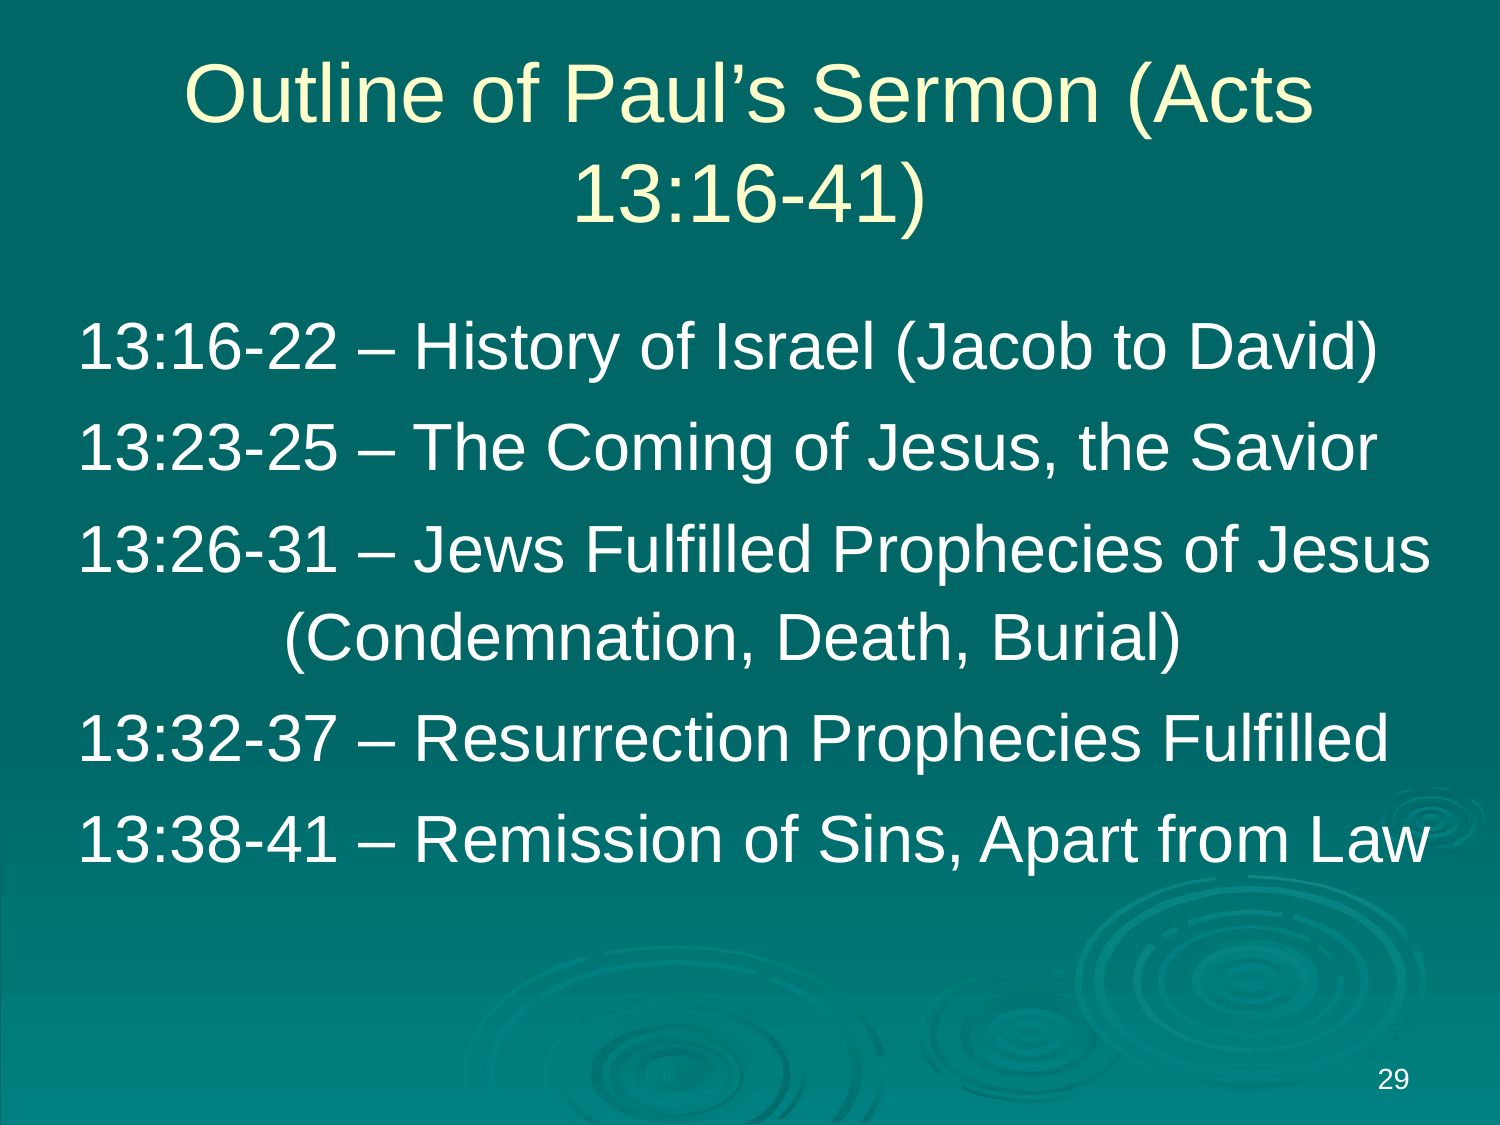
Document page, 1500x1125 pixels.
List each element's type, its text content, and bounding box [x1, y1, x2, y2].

title Outline of Paul’s Sermon (Acts 13:16-41) [74, 45, 1426, 233]
slide_number 29 [1074, 1024, 1426, 1103]
list 13:16-22 – History of Israel (Jacob to David) 13:23-25 – The Coming of Jesus, the Savior 13:26-31 – Jews Fulfilled Prophecies of Jesus (Condemnation, Death, Burial) 13:32-37 – Resurrection Prophecies Fulfilled 13:38-41 – Remission of Sins, Apart from Law [62, 287, 1476, 981]
